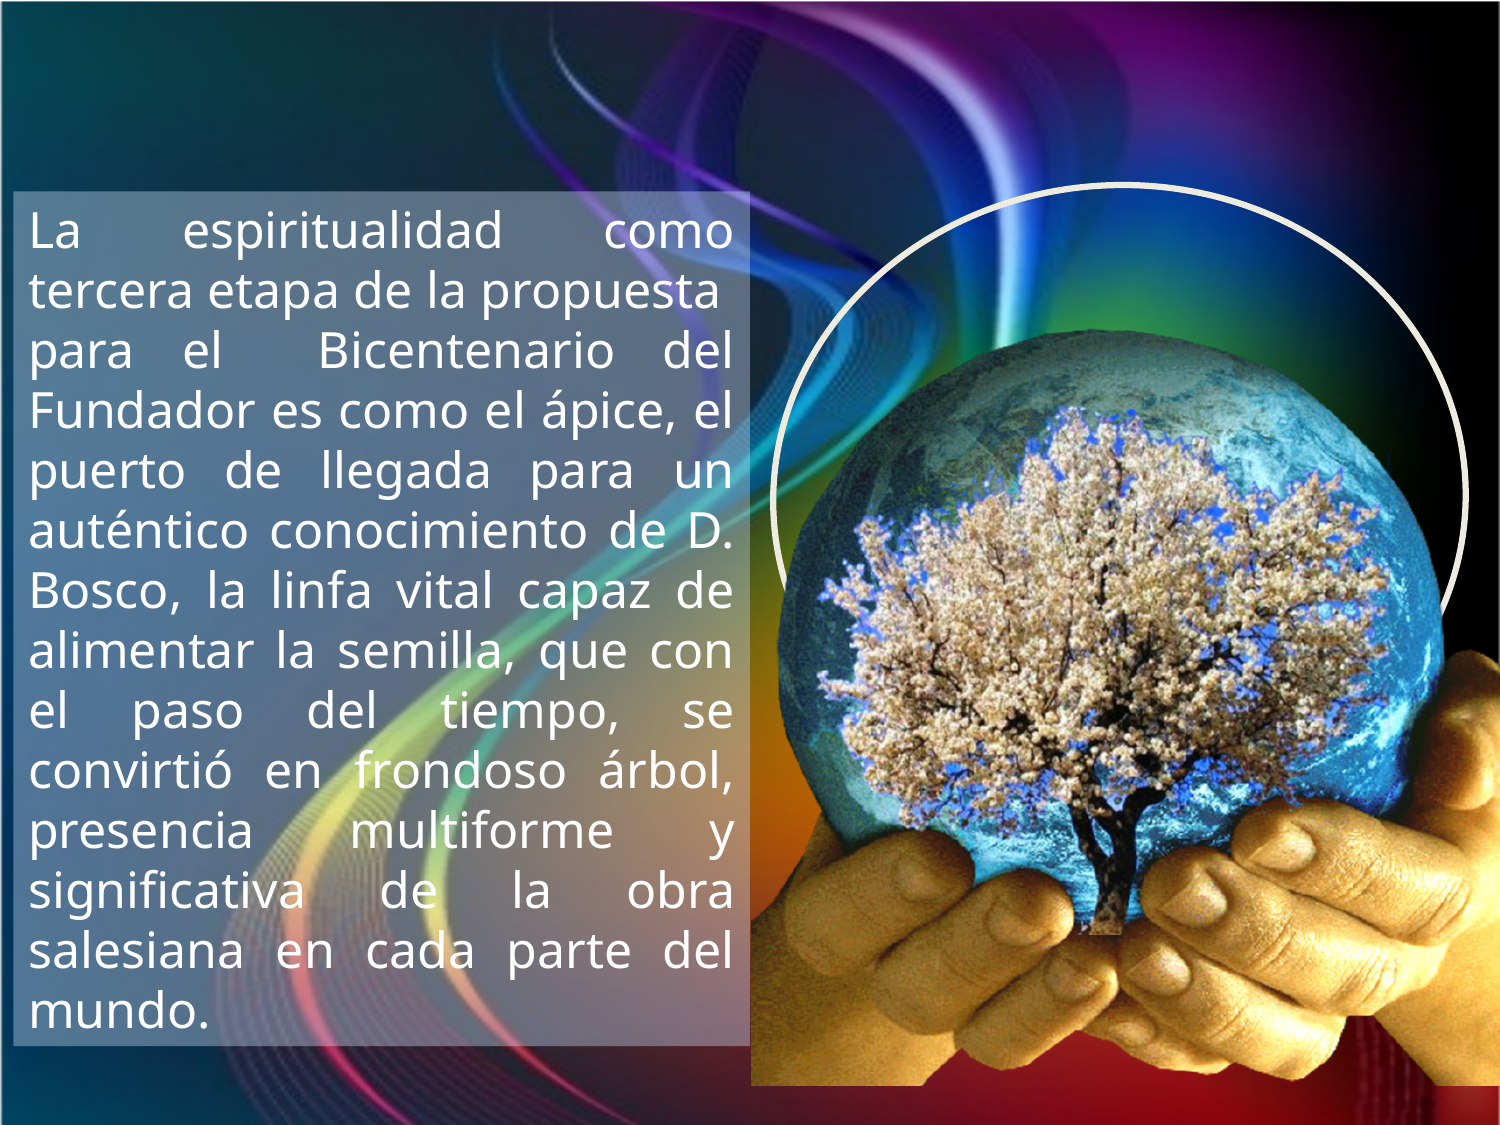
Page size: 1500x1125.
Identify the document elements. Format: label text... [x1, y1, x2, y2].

text_box La espiritualidad como tercera etapa de la propuesta para el Bicentenario del Fundador es como el ápice, el puerto de llegada para un auténtico conocimiento de D. Bosco, la linfa vital capaz de alimentar la semilla, que con el paso del tiempo, se convirtió en frondoso árbol, presencia multiforme y significativa de la obra salesiana en cada parte del mundo. [13, 191, 182, 1047]
text_box [1316, 236, 1383, 289]
picture [3, 0, 1500, 1125]
